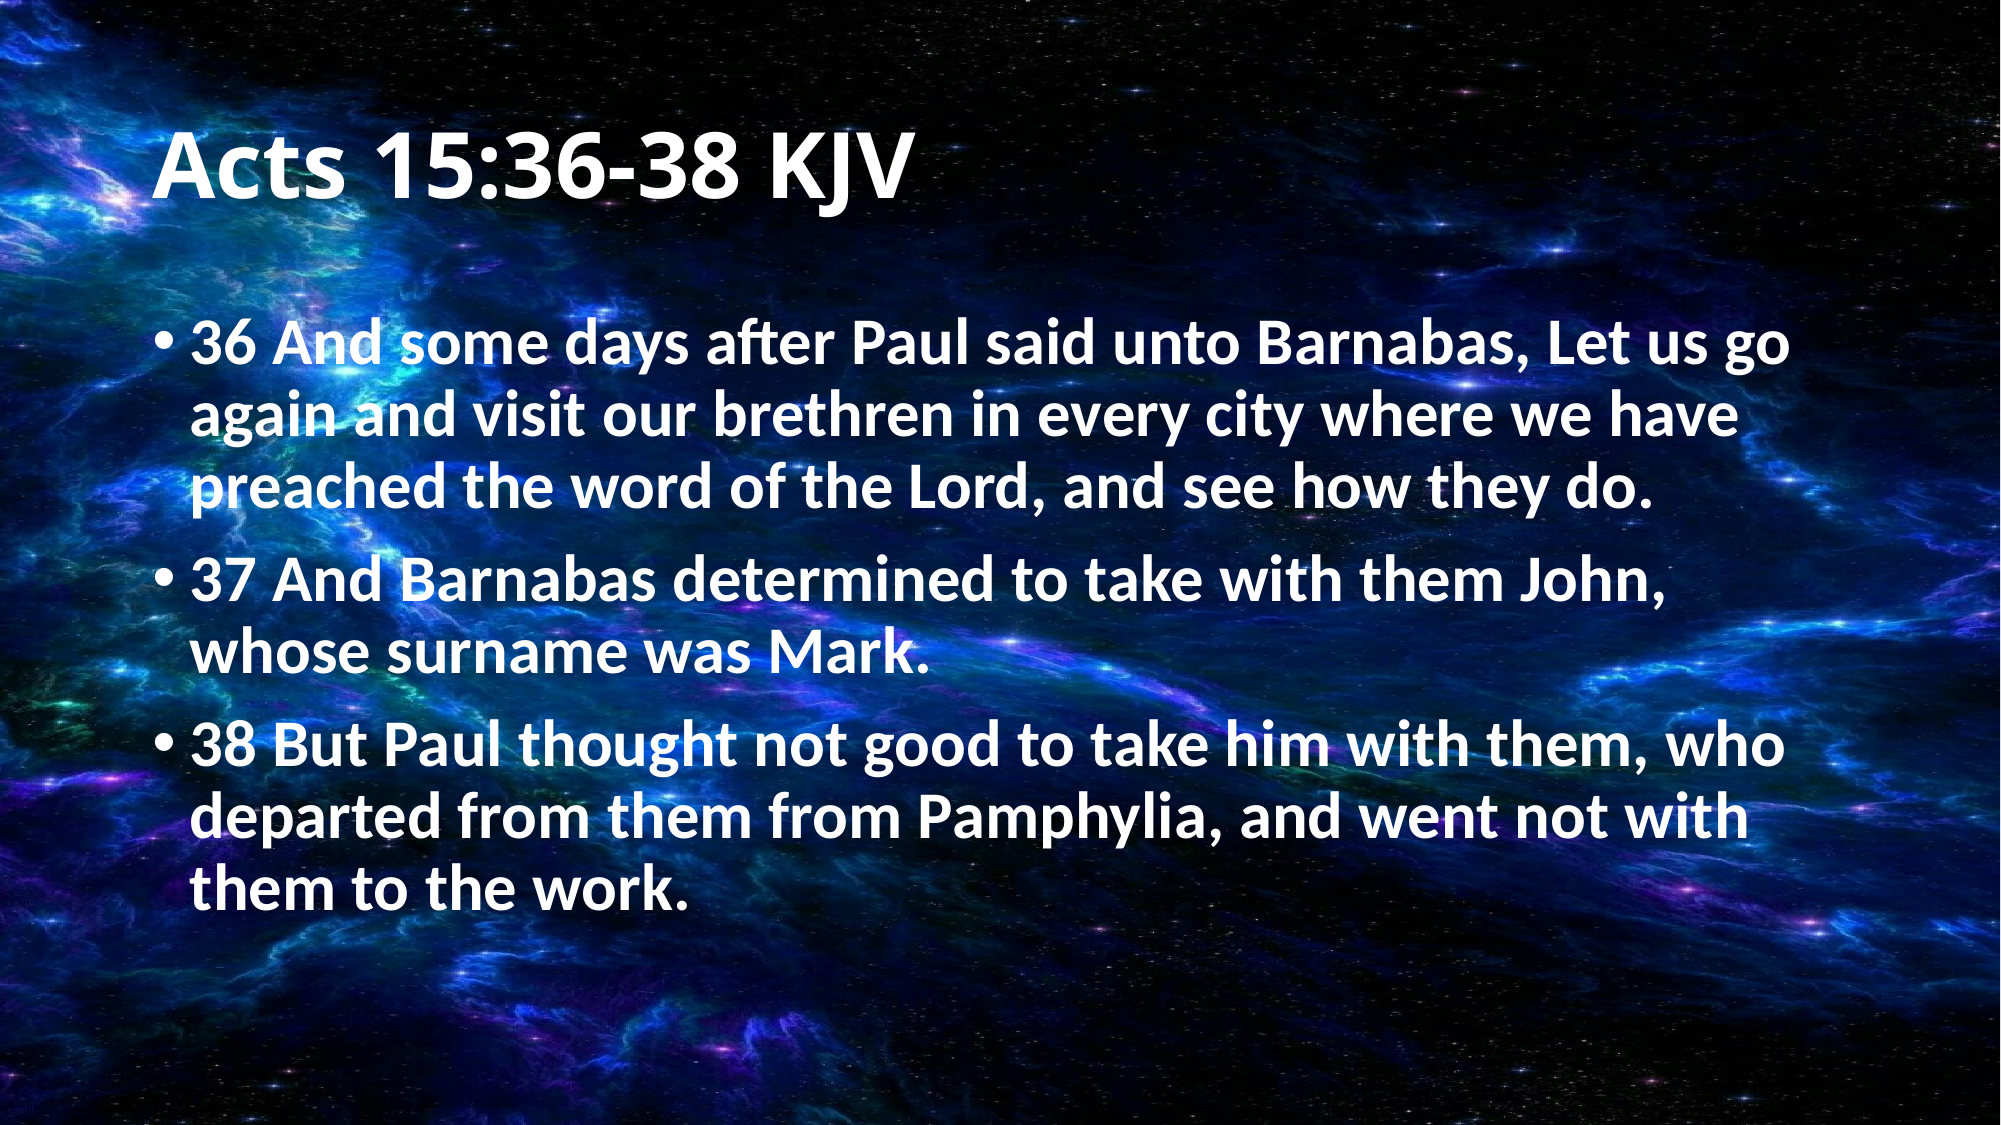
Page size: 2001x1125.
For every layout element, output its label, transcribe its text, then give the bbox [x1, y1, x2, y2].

title Acts 15:36-38 KJV [137, 59, 1863, 278]
list 36 And some days after Paul said unto Barnabas, Let us go again and visit our brethren in every city where we have preached the word of the Lord, and see how they do. 37 And Barnabas determined to take with them John, whose surname was Mark. 38 But Paul thought not good to take him with them, who departed from them from Pamphylia, and went not with them to the work. [137, 299, 1863, 1014]
picture [0, 0, 2001, 1125]
